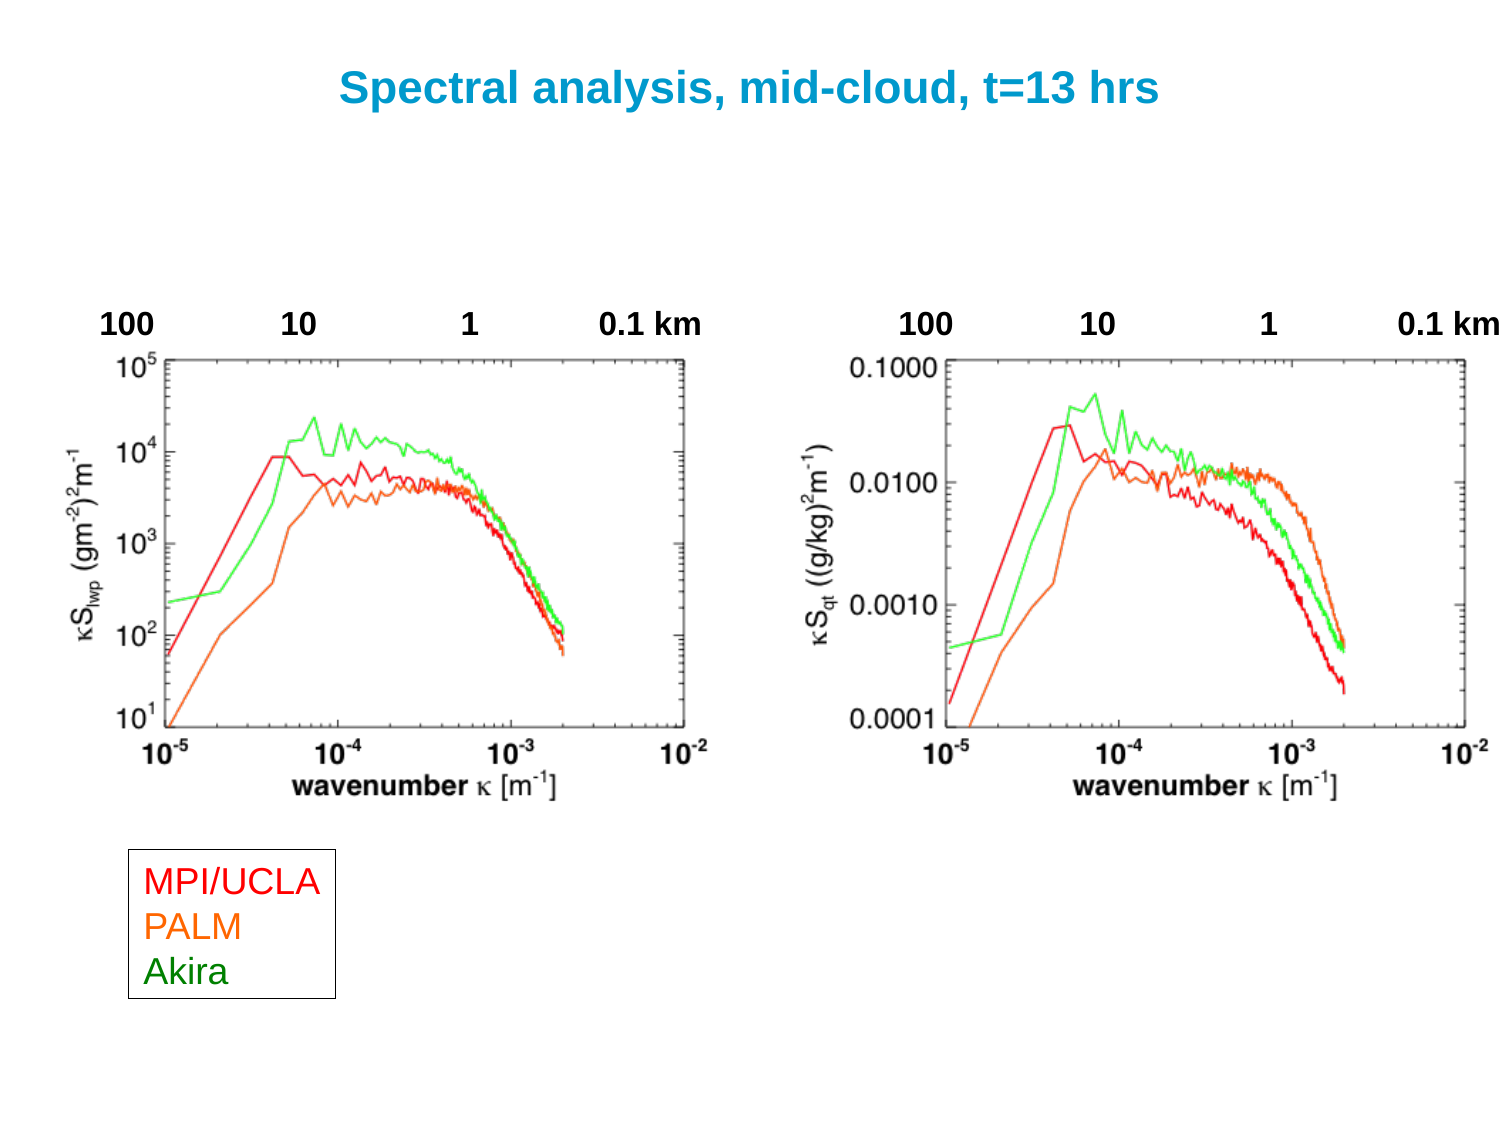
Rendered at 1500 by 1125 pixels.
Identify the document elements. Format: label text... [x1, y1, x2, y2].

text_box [88, 294, 723, 351]
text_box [887, 294, 1500, 351]
text_box MPI/UCLA PALM Akira [128, 885, 336, 999]
picture [0, 0, 1500, 876]
